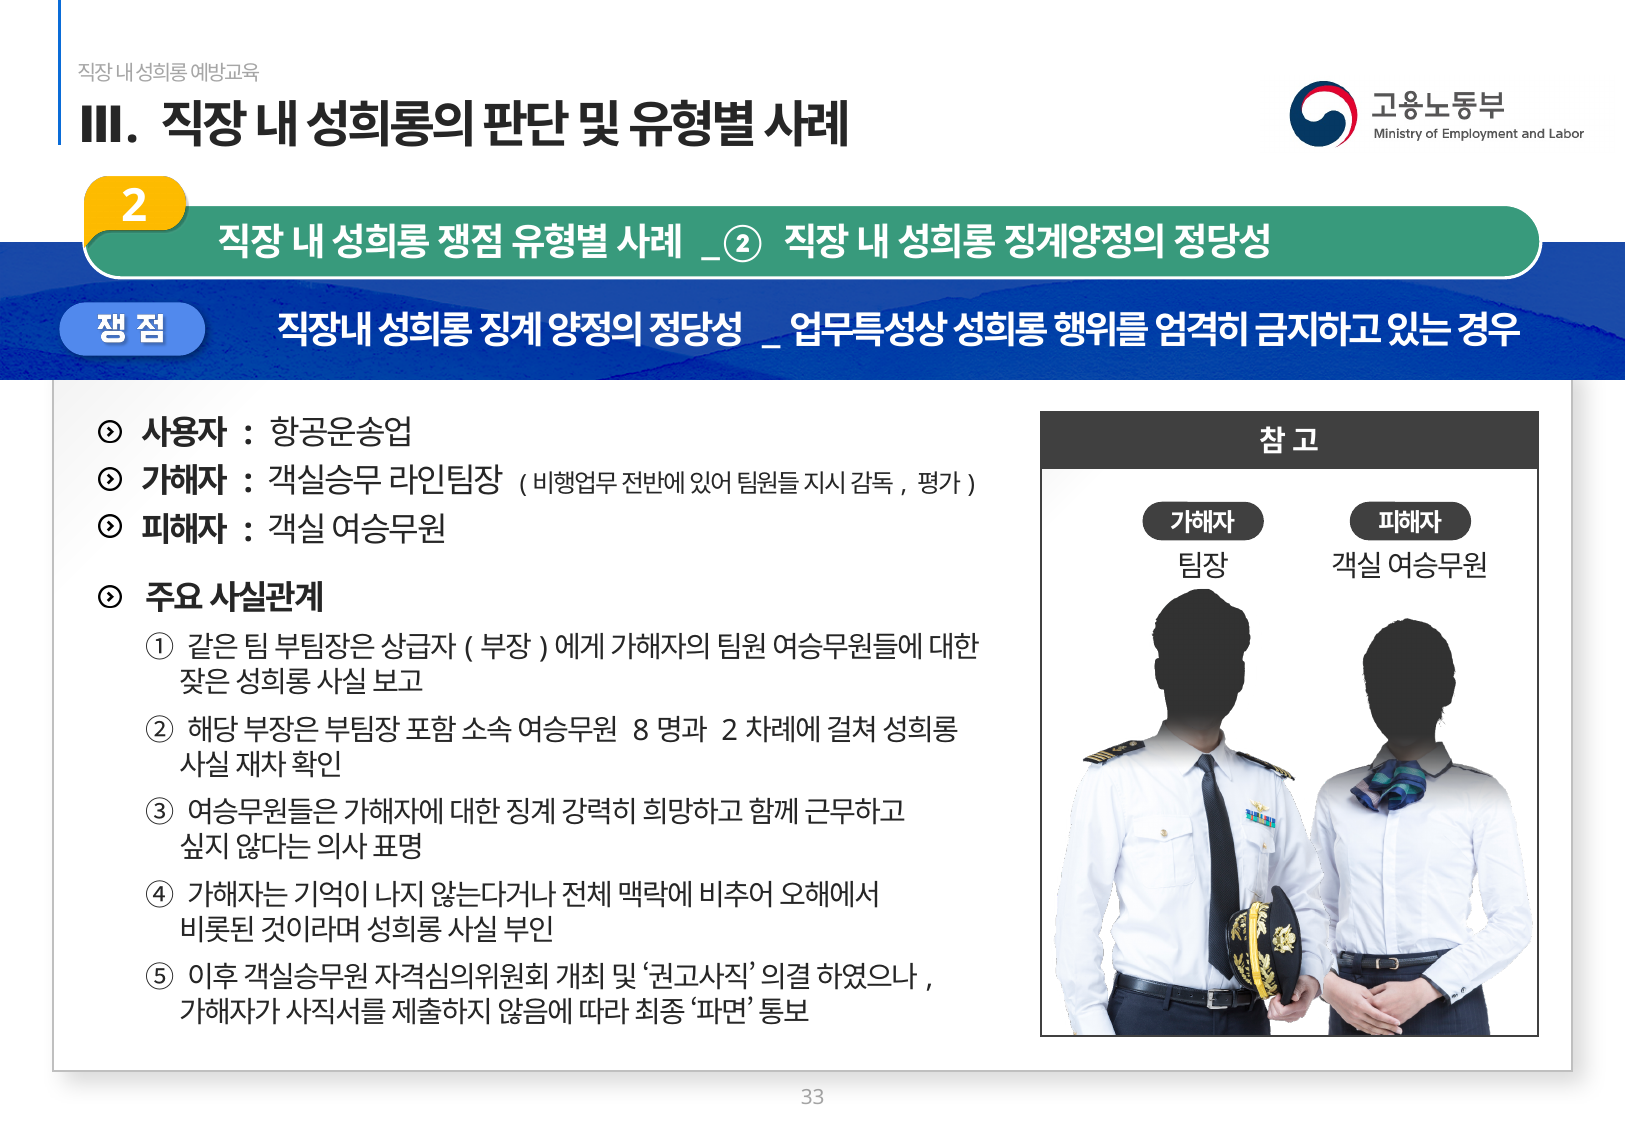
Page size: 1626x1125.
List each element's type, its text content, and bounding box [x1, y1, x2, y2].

table_cell 형사처벌 [1026, 1037, 1399, 1041]
text_box [1040, 412, 1539, 568]
list Ⅲ. 직장 내 성희롱의 판단 및 유형별 사례 [77, 99, 1246, 161]
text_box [59, 302, 1566, 356]
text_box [98, 576, 993, 1034]
list 직장 내 성희롱 예방교육 [77, 62, 1246, 88]
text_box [98, 411, 983, 550]
text_box [52, 380, 1573, 1072]
picture [1260, 75, 1615, 153]
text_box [1020, 568, 1539, 1037]
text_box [1142, 501, 1264, 583]
picture [0, 241, 1625, 380]
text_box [83, 175, 1541, 278]
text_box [1022, 1037, 1403, 1044]
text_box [1324, 501, 1497, 583]
